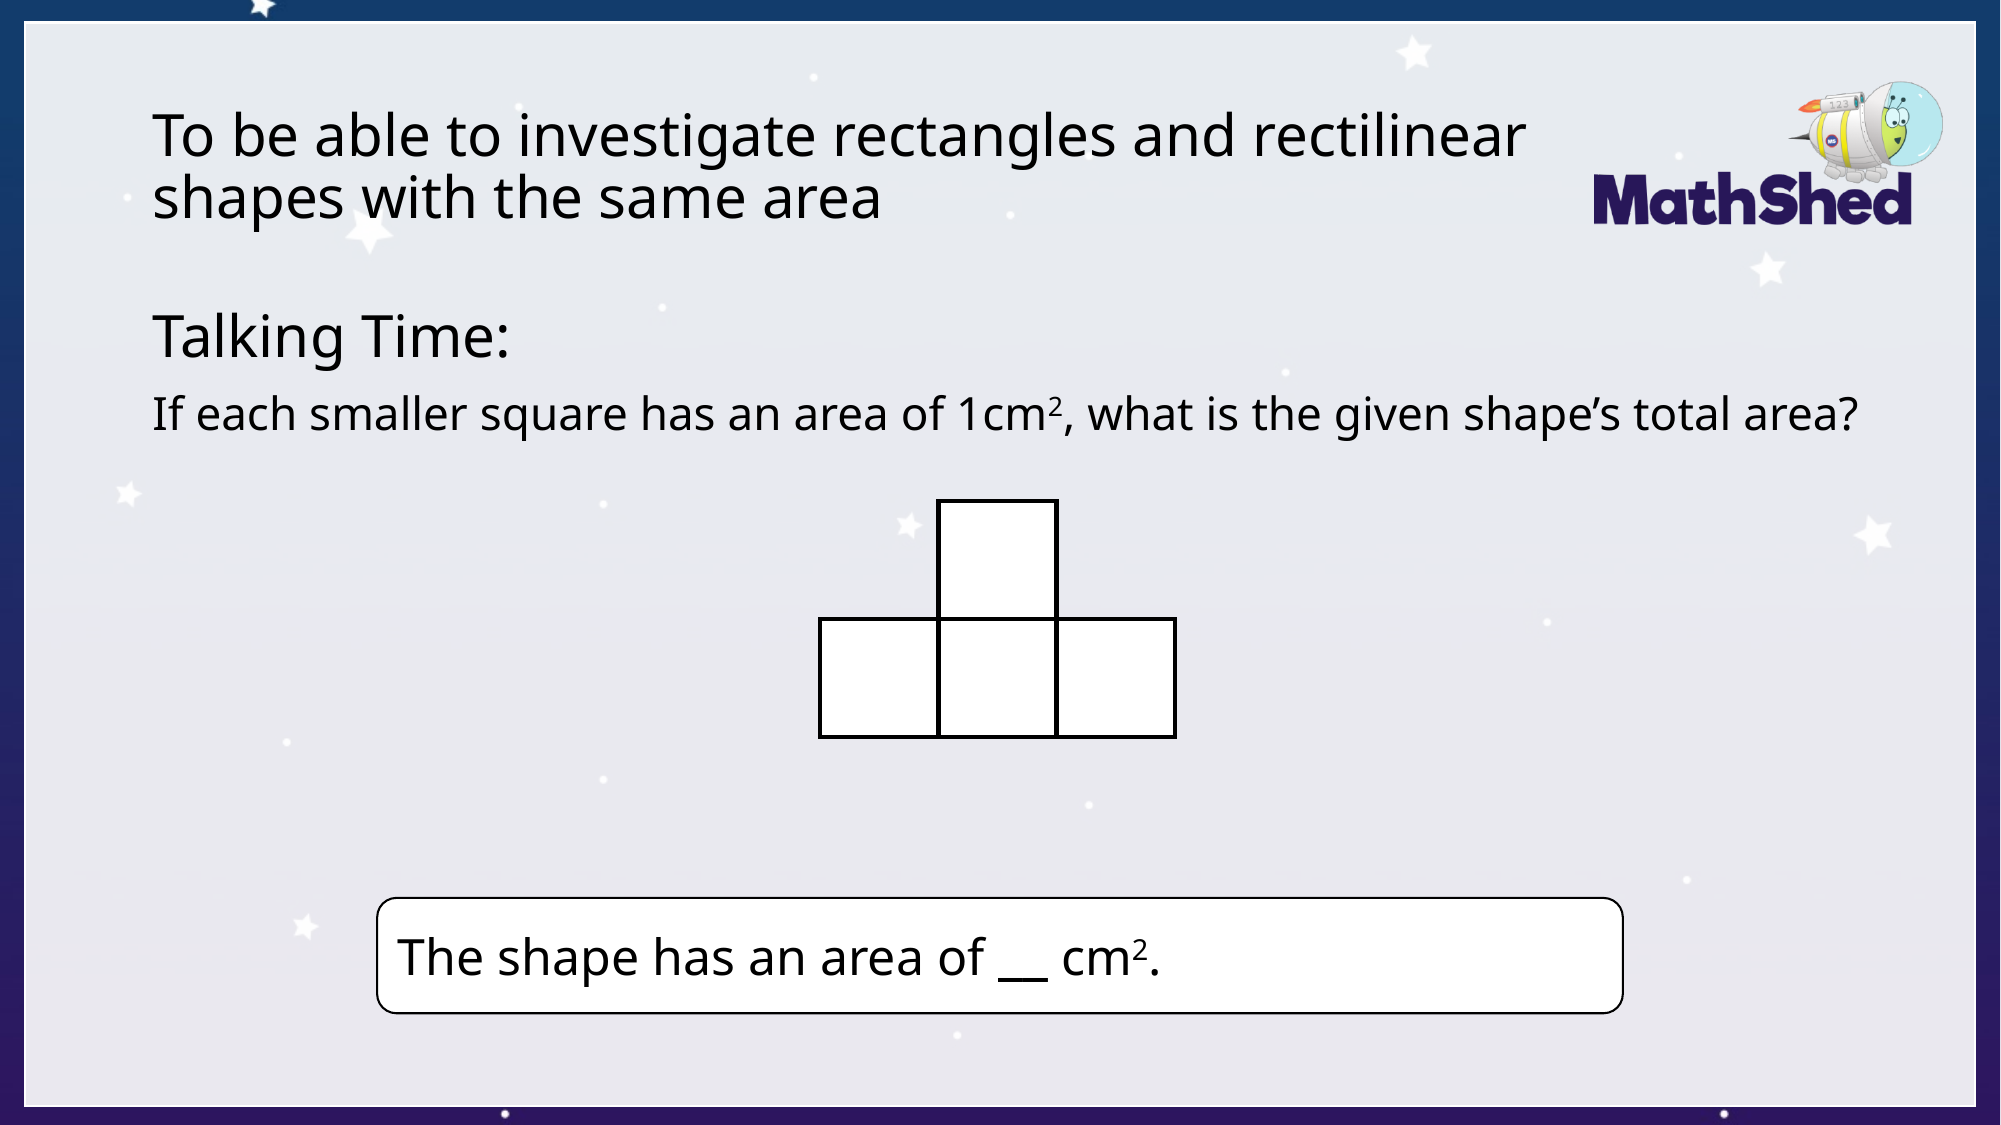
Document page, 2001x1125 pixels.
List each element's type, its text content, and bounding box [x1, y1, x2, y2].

text_box [1496, 387, 1648, 540]
title To be able to investigate rectangles and rectilinear shapes with the same area [137, 59, 1578, 278]
text_box The shape has an area of __ cm2. [376, 896, 1624, 1015]
text_box [820, 618, 938, 737]
text_box [938, 618, 1056, 737]
text_box [1056, 618, 1175, 737]
picture [0, 0, 2001, 1125]
list Talking Time: If each smaller square has an area of 1cm2, what is the given shape’s total area? [137, 299, 1894, 1014]
text_box [938, 500, 1057, 618]
